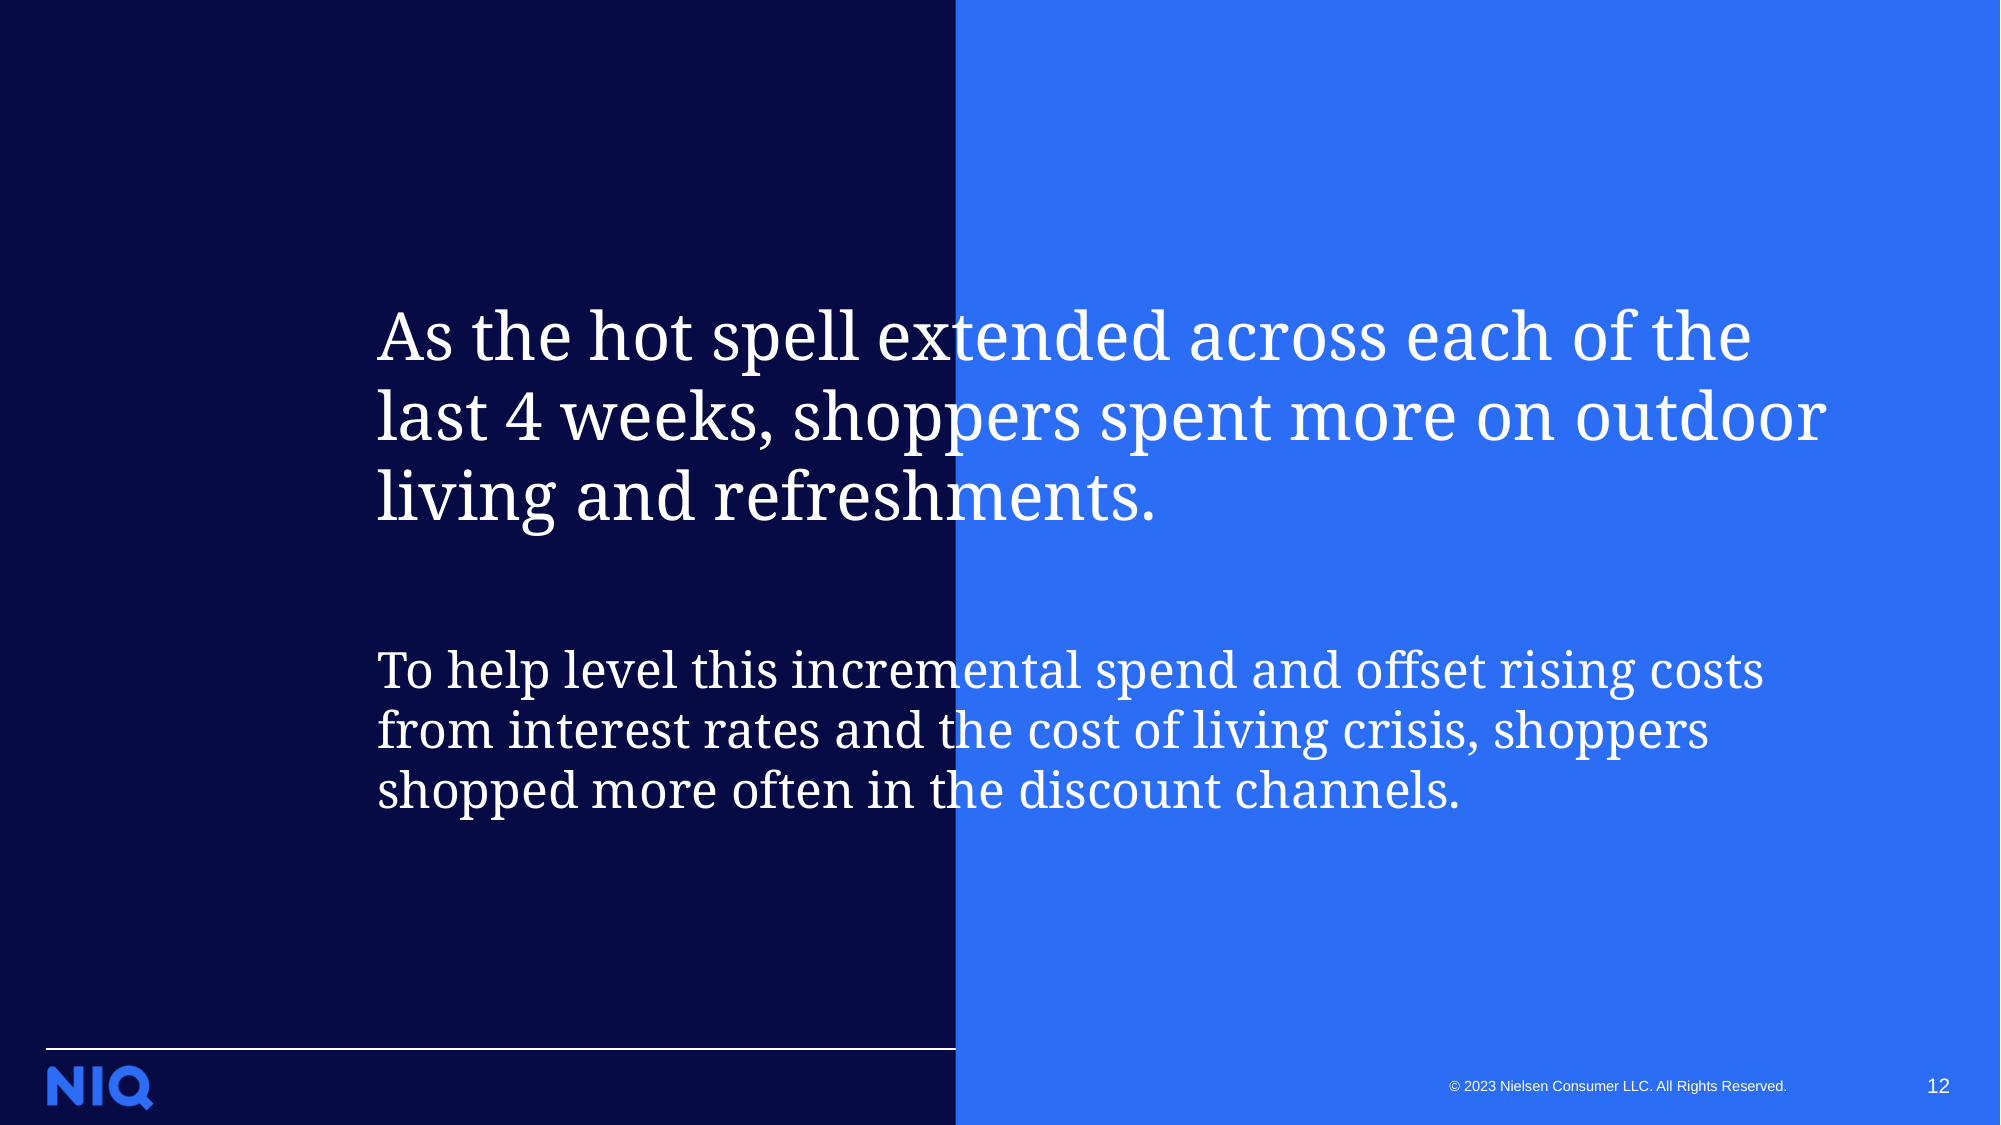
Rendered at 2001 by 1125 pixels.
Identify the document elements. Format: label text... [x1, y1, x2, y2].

text_box As the hot spell extended across each of the last 4 weeks, shoppers spent more on outdoor living and refreshments. To help level this incremental spend and offset rising costs from interest rates and the cost of living crisis, shoppers shopped more often in the discount channels. [362, 286, 1872, 919]
slide_number 12 [1802, 1055, 1950, 1116]
picture [47, 1065, 154, 1111]
